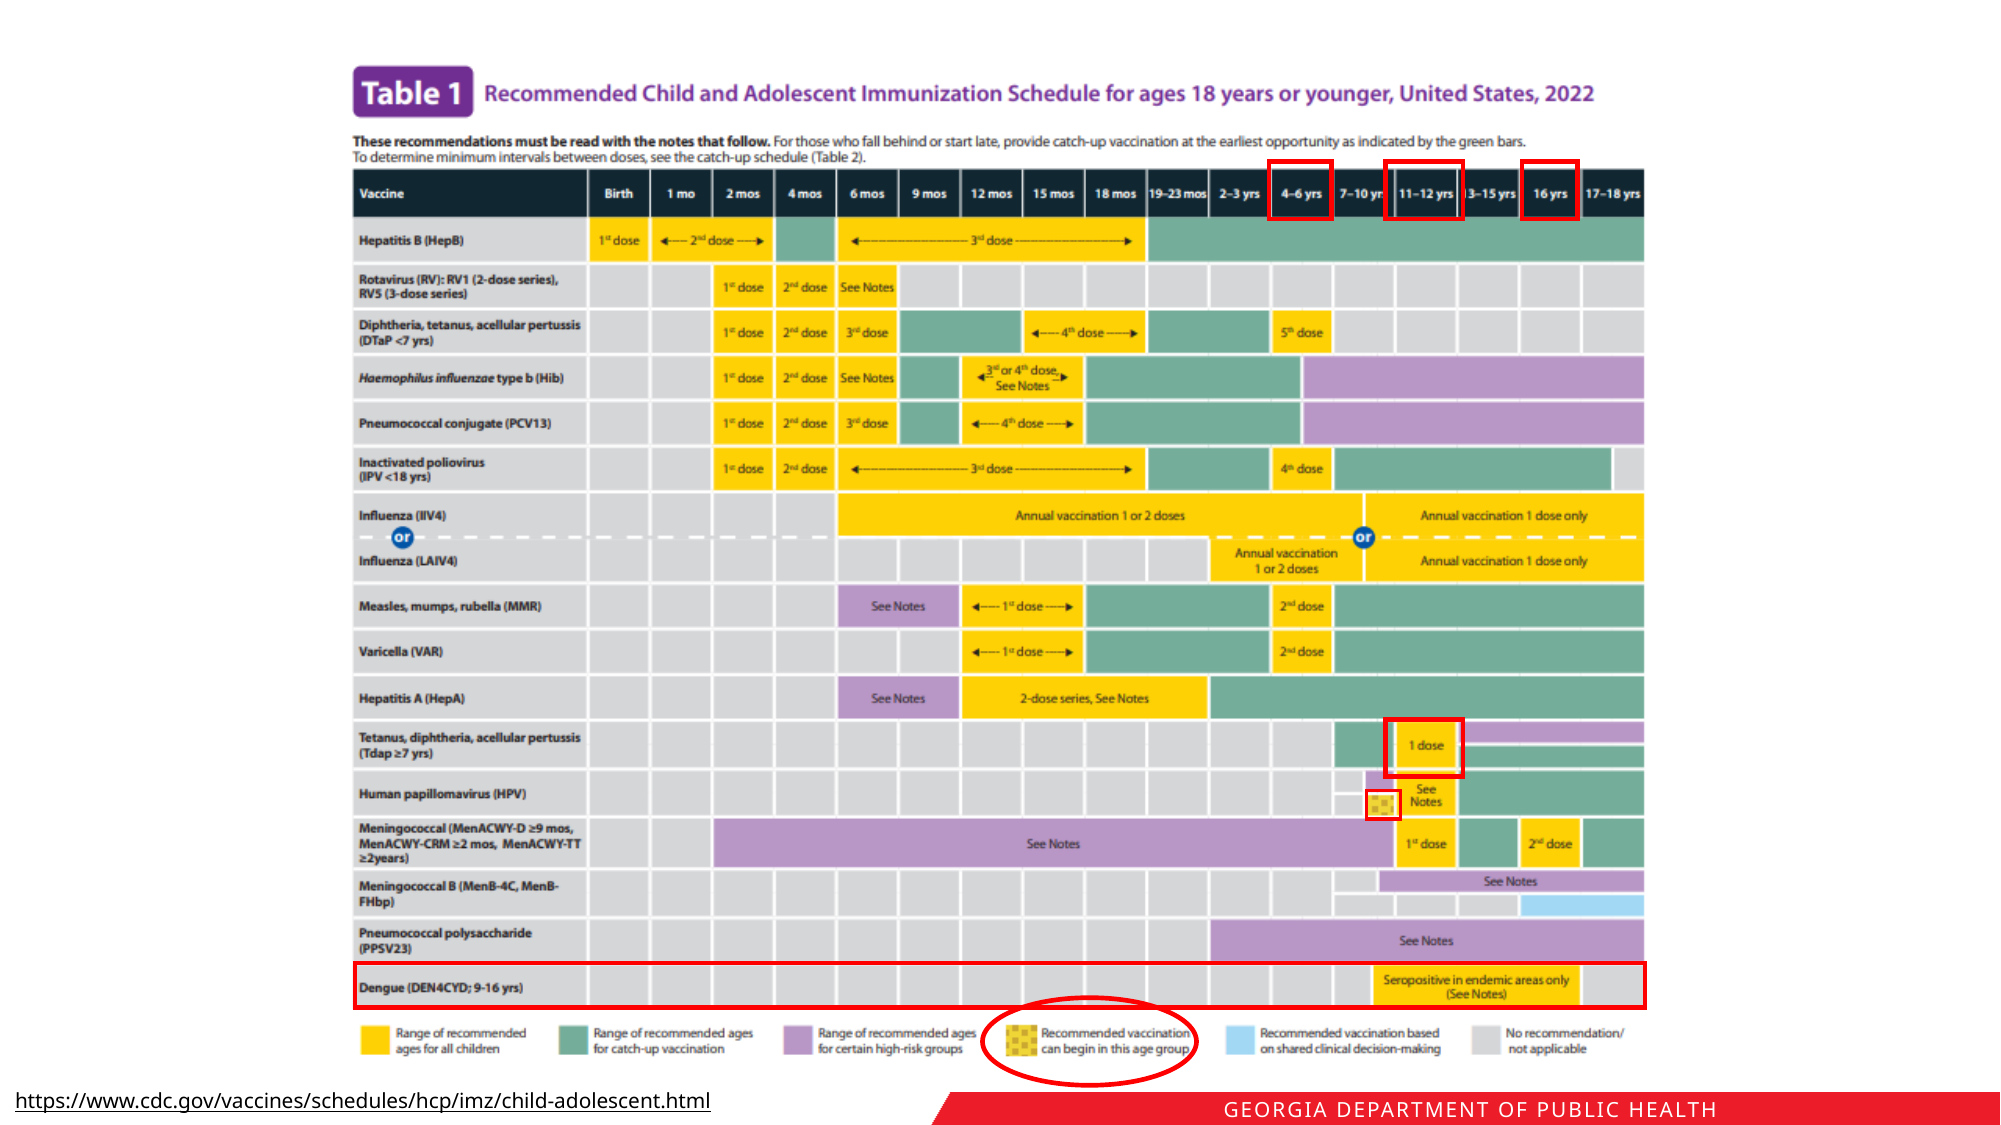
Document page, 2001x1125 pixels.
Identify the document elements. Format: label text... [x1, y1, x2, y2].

text_box [1003, 1069, 1176, 1087]
picture [931, 1092, 2000, 1125]
picture [340, 56, 1660, 1069]
text_box https://www.cdc.gov/vaccines/schedules/hcp/imz/child-adolescent.html [0, 1080, 1000, 1124]
